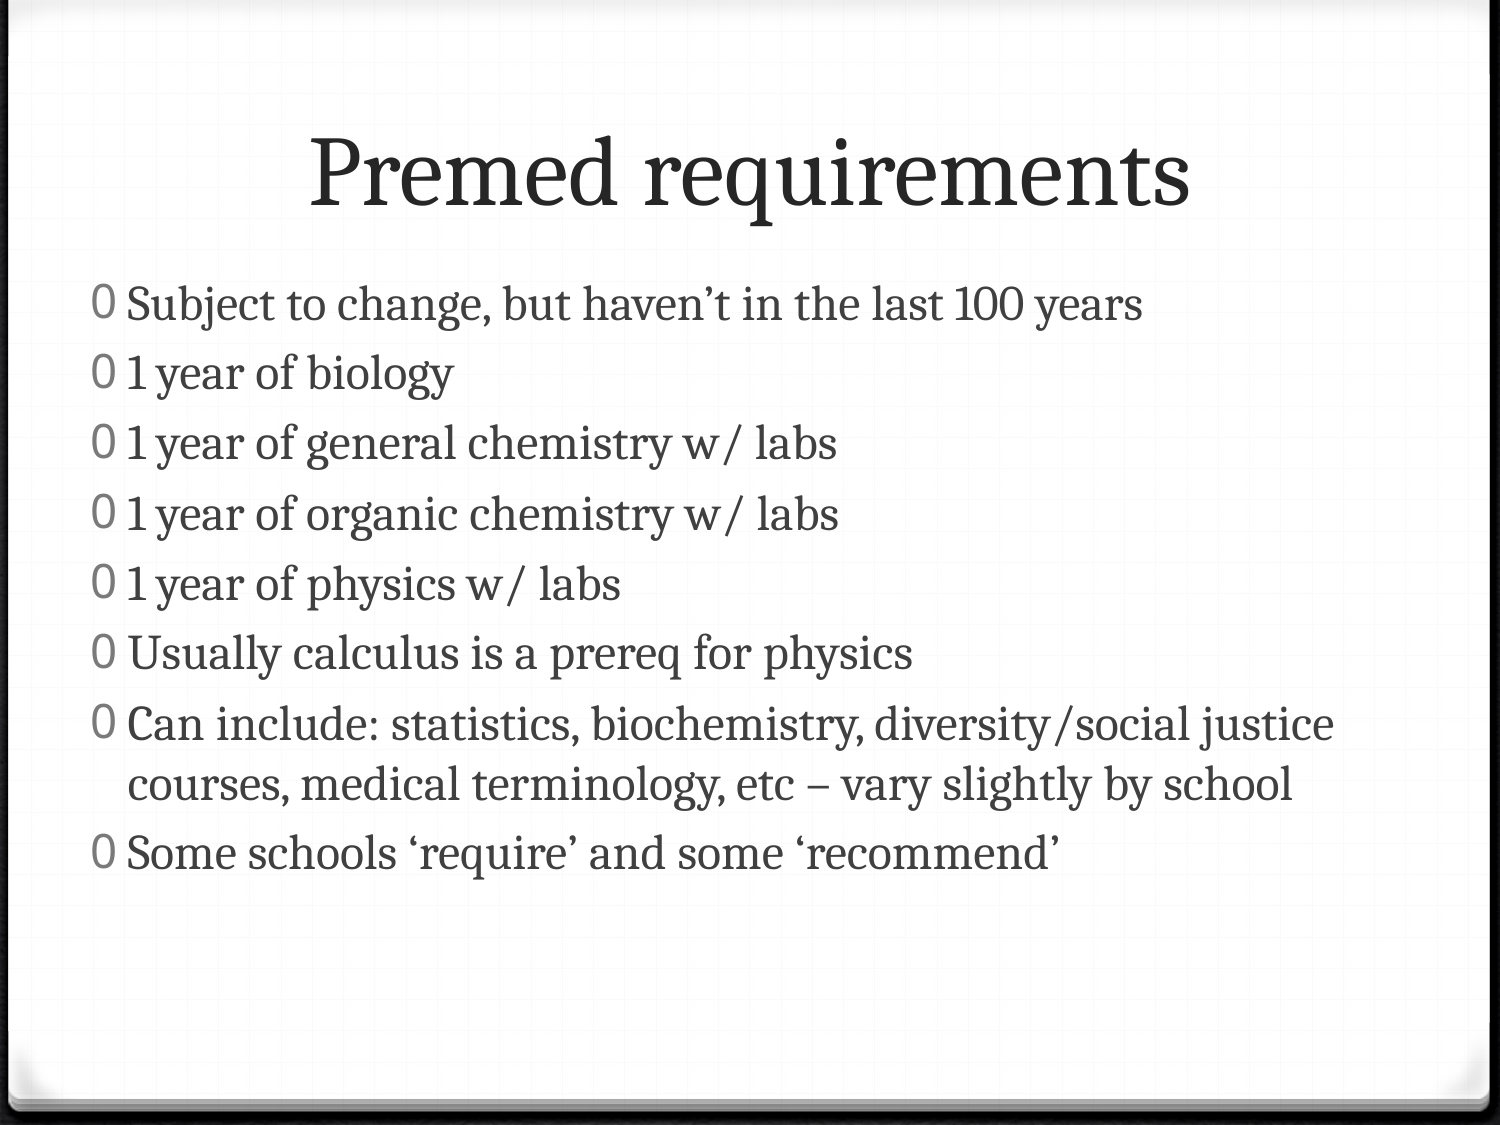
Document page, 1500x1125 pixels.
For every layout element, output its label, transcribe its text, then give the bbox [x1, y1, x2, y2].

list Subject to change, but haven’t in the last 100 years 1 year of biology 1 year of general chemistry w/ labs 1 year of organic chemistry w/ labs 1 year of physics w/ labs Usually calculus is a prereq for physics Can include: statistics, biochemistry, diversity/social justice courses, medical terminology, etc – vary slightly by school Some schools ‘require’ and some ‘recommend’ [75, 262, 1425, 913]
title Premed requirements [75, 97, 1425, 262]
picture [0, 0, 1500, 1125]
